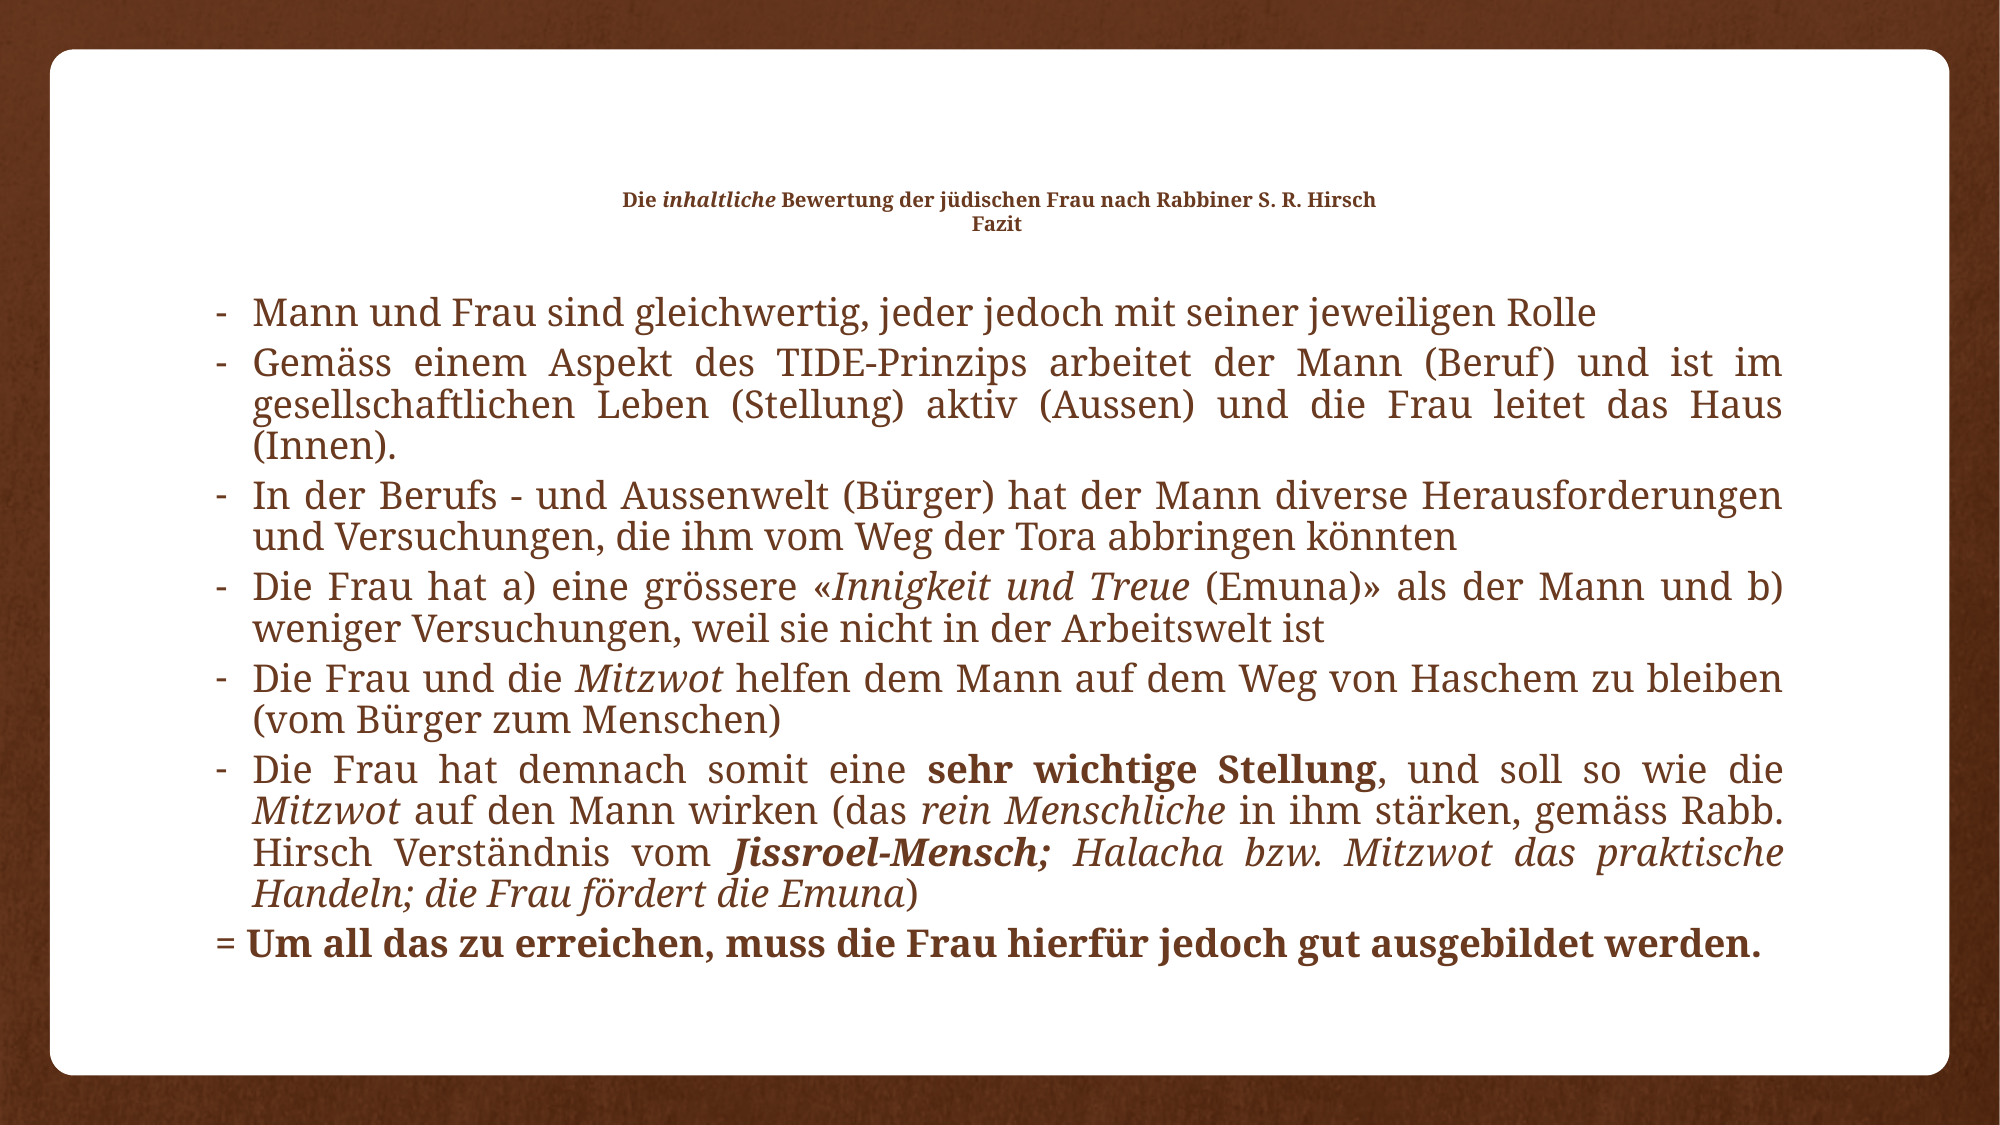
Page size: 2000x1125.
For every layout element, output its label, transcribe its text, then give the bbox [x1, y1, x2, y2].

title Die inhaltliche Bewertung der jüdischen Frau nach Rabbiner S. R. Hirsch Fazit [199, 78, 1800, 231]
list Mann und Frau sind gleichwertig, jeder jedoch mit seiner jeweiligen Rolle Gemäss einem Aspekt des TIDE-Prinzips arbeitet der Mann (Beruf) und ist im gesellschaftlichen Leben (Stellung) aktiv (Aussen) und die Frau leitet das Haus (Innen). In der Berufs - und Aussenwelt (Bürger) hat der Mann diverse Herausforderungen und Versuchungen, die ihm vom Weg der Tora abbringen könnten Die Frau hat a) eine grössere «Innigkeit und Treue (Emuna)» als der Mann und b) weniger Versuchungen, weil sie nicht in der Arbeitswelt ist Die Frau und die Mitzwot helfen dem Mann auf dem Weg von Haschem zu bleiben (vom Bürger zum Menschen) Die Frau hat demnach somit eine sehr wichtige Stellung, und soll so wie die Mitzwot auf den Mann wirken (das rein Menschliche in ihm stärken, gemäss Rabb. Hirsch Verständnis vom Jissroel-Mensch; Halacha bzw. Mitzwot das praktische Handeln; die Frau fördert die Emuna) = Um all das zu erreichen, muss die Frau hierfür jedoch gut ausgebildet werden. [199, 231, 1800, 1059]
